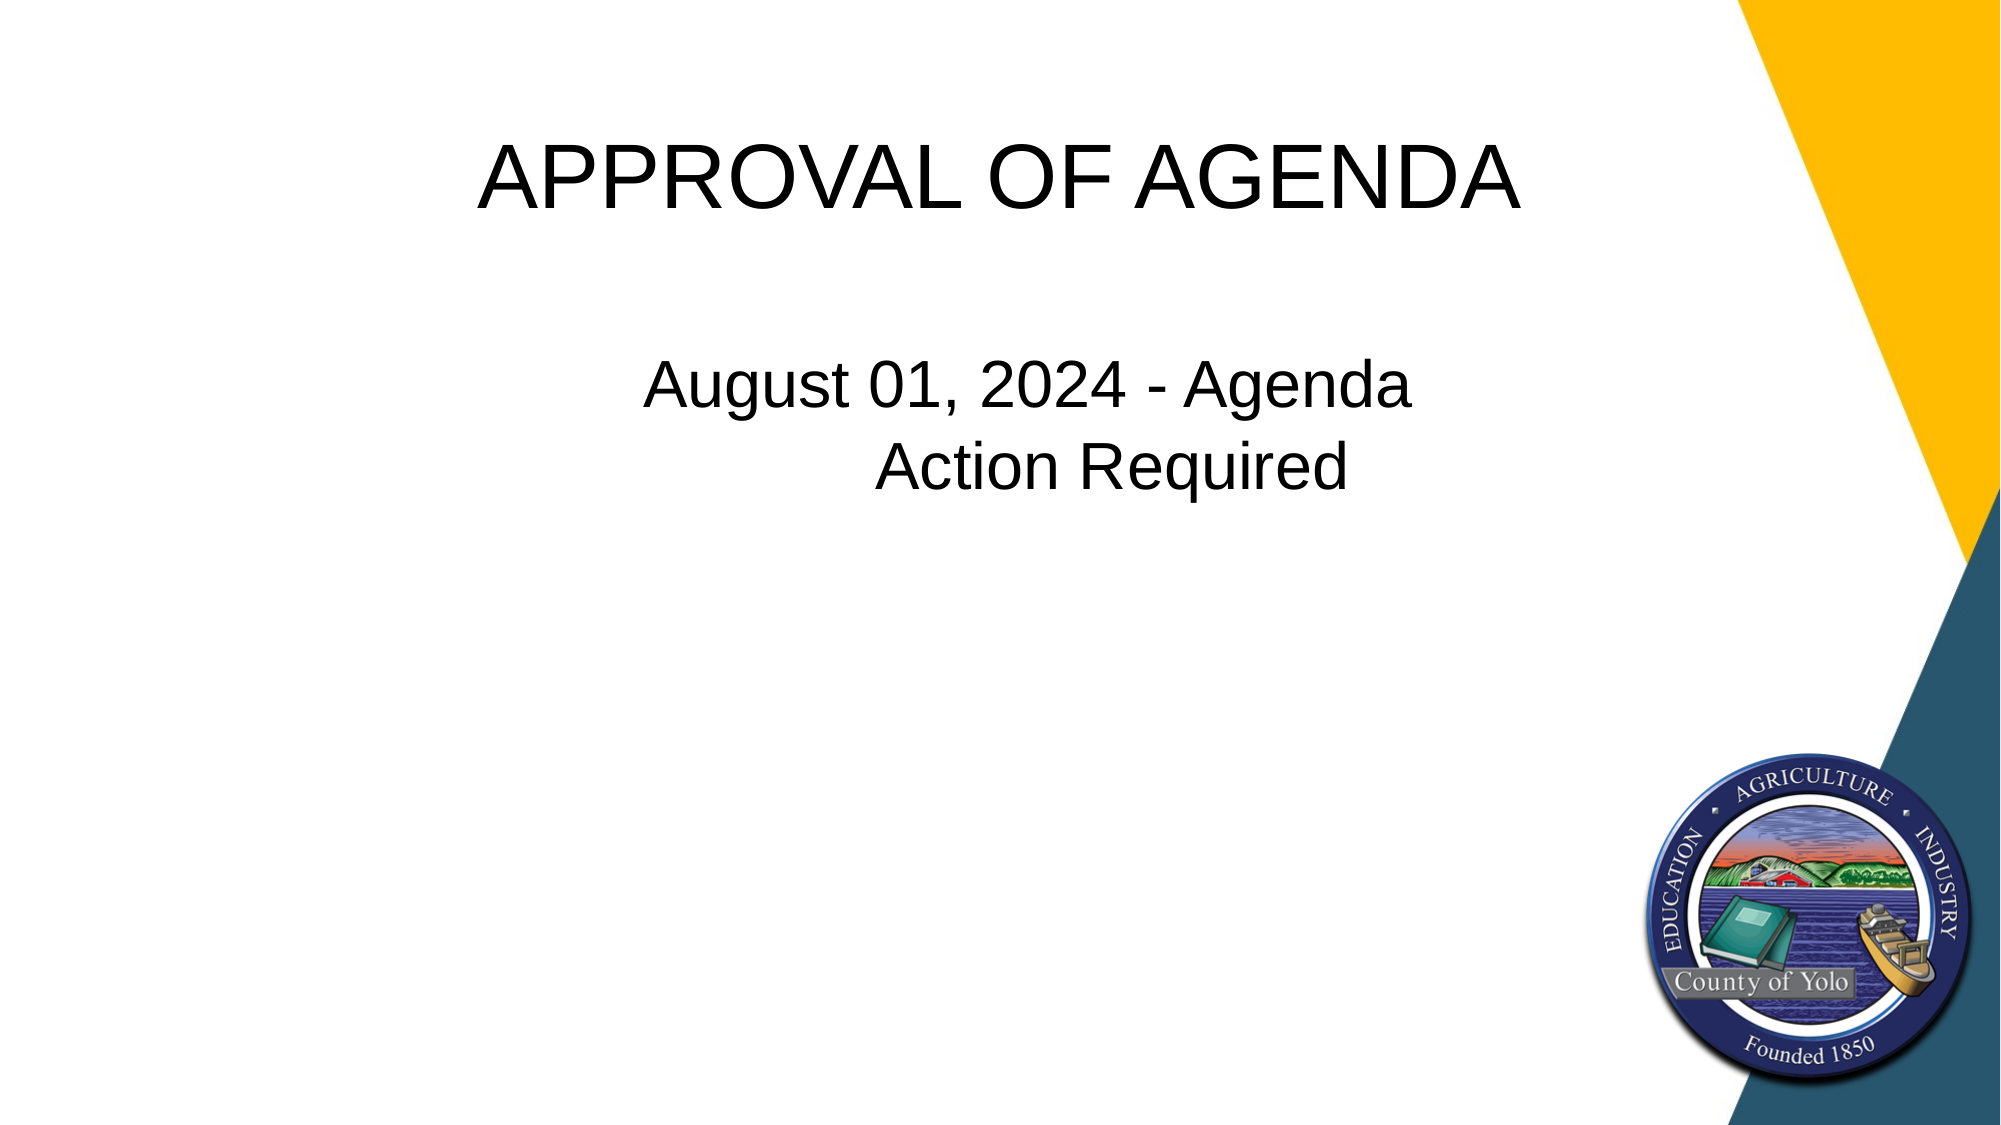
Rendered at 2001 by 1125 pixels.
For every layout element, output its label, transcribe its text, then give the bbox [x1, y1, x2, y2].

picture [1633, 748, 1985, 1100]
list August 01, 2024 - Agenda Action Required [0, 342, 2000, 1125]
text_box Approval of Agenda [0, 107, 2000, 249]
picture [0, 0, 2001, 1125]
